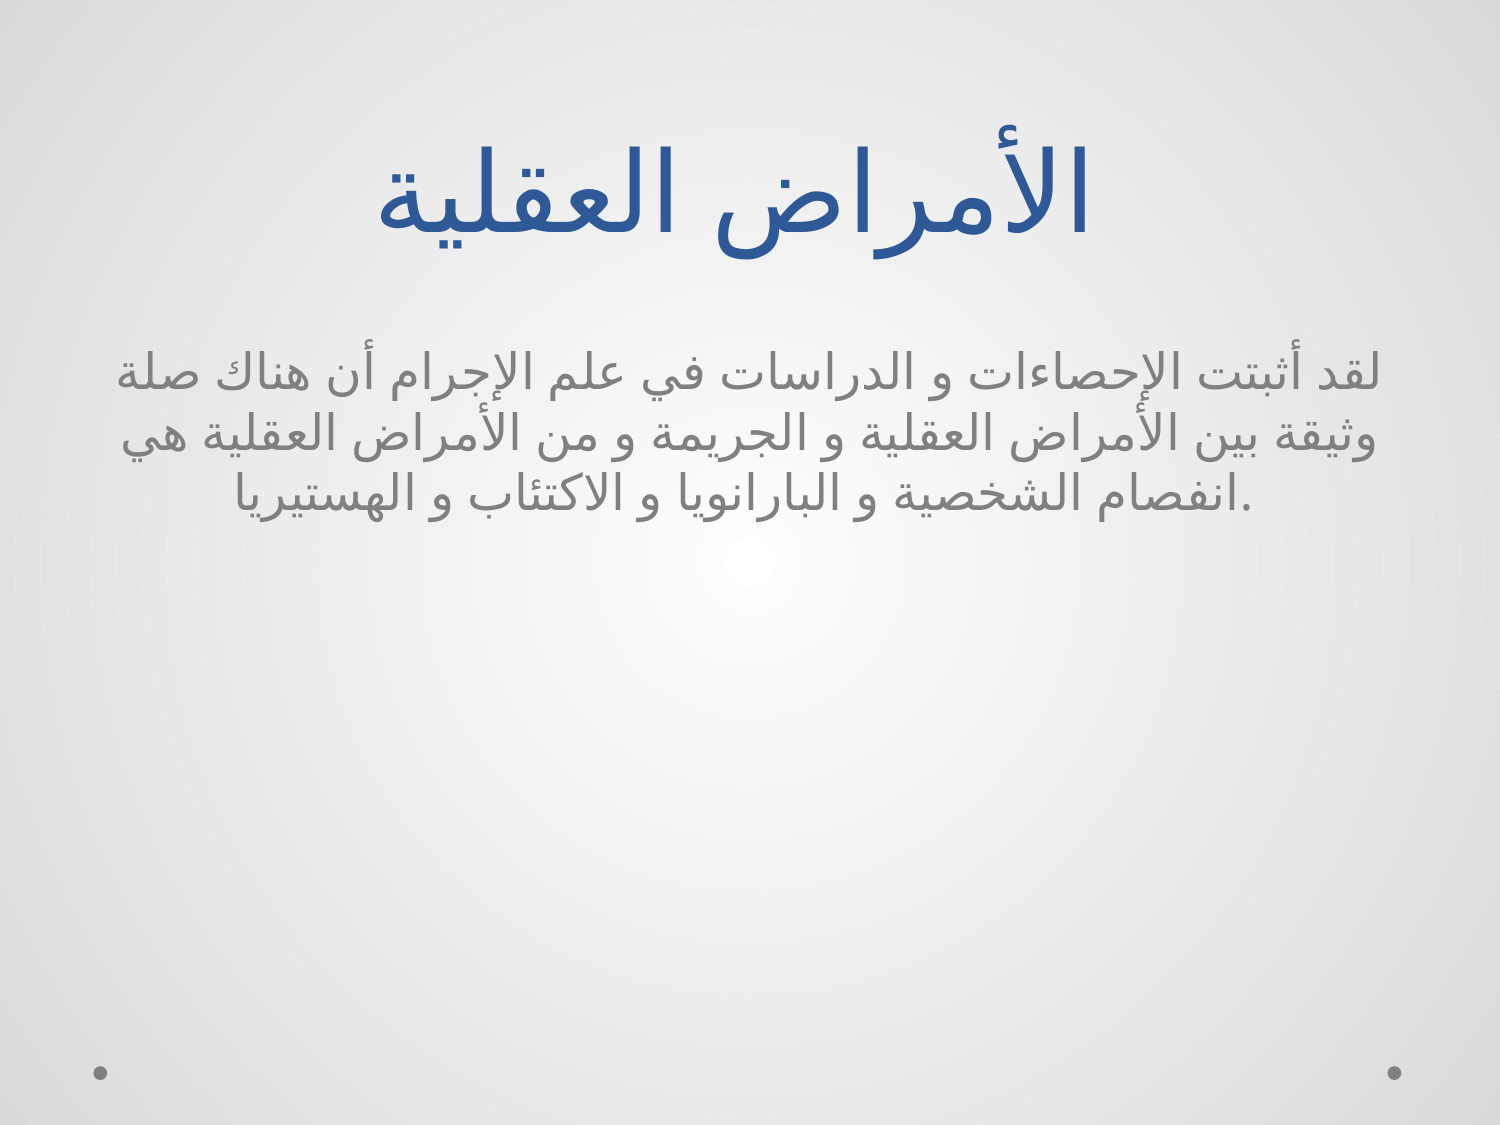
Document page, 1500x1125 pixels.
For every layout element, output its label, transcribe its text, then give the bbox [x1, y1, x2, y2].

title الأمراض العقلية [75, 0, 1425, 262]
list لقد أثبتت الإحصاءات و الدراسات في علم الإجرام أن هناك صلة وثيقة بين الأمراض العقلية و الجريمة و من الأمراض العقلية هي انفصام الشخصية و البارانويا و الاكتئاب و الهستيريا. [75, 262, 1425, 1005]
